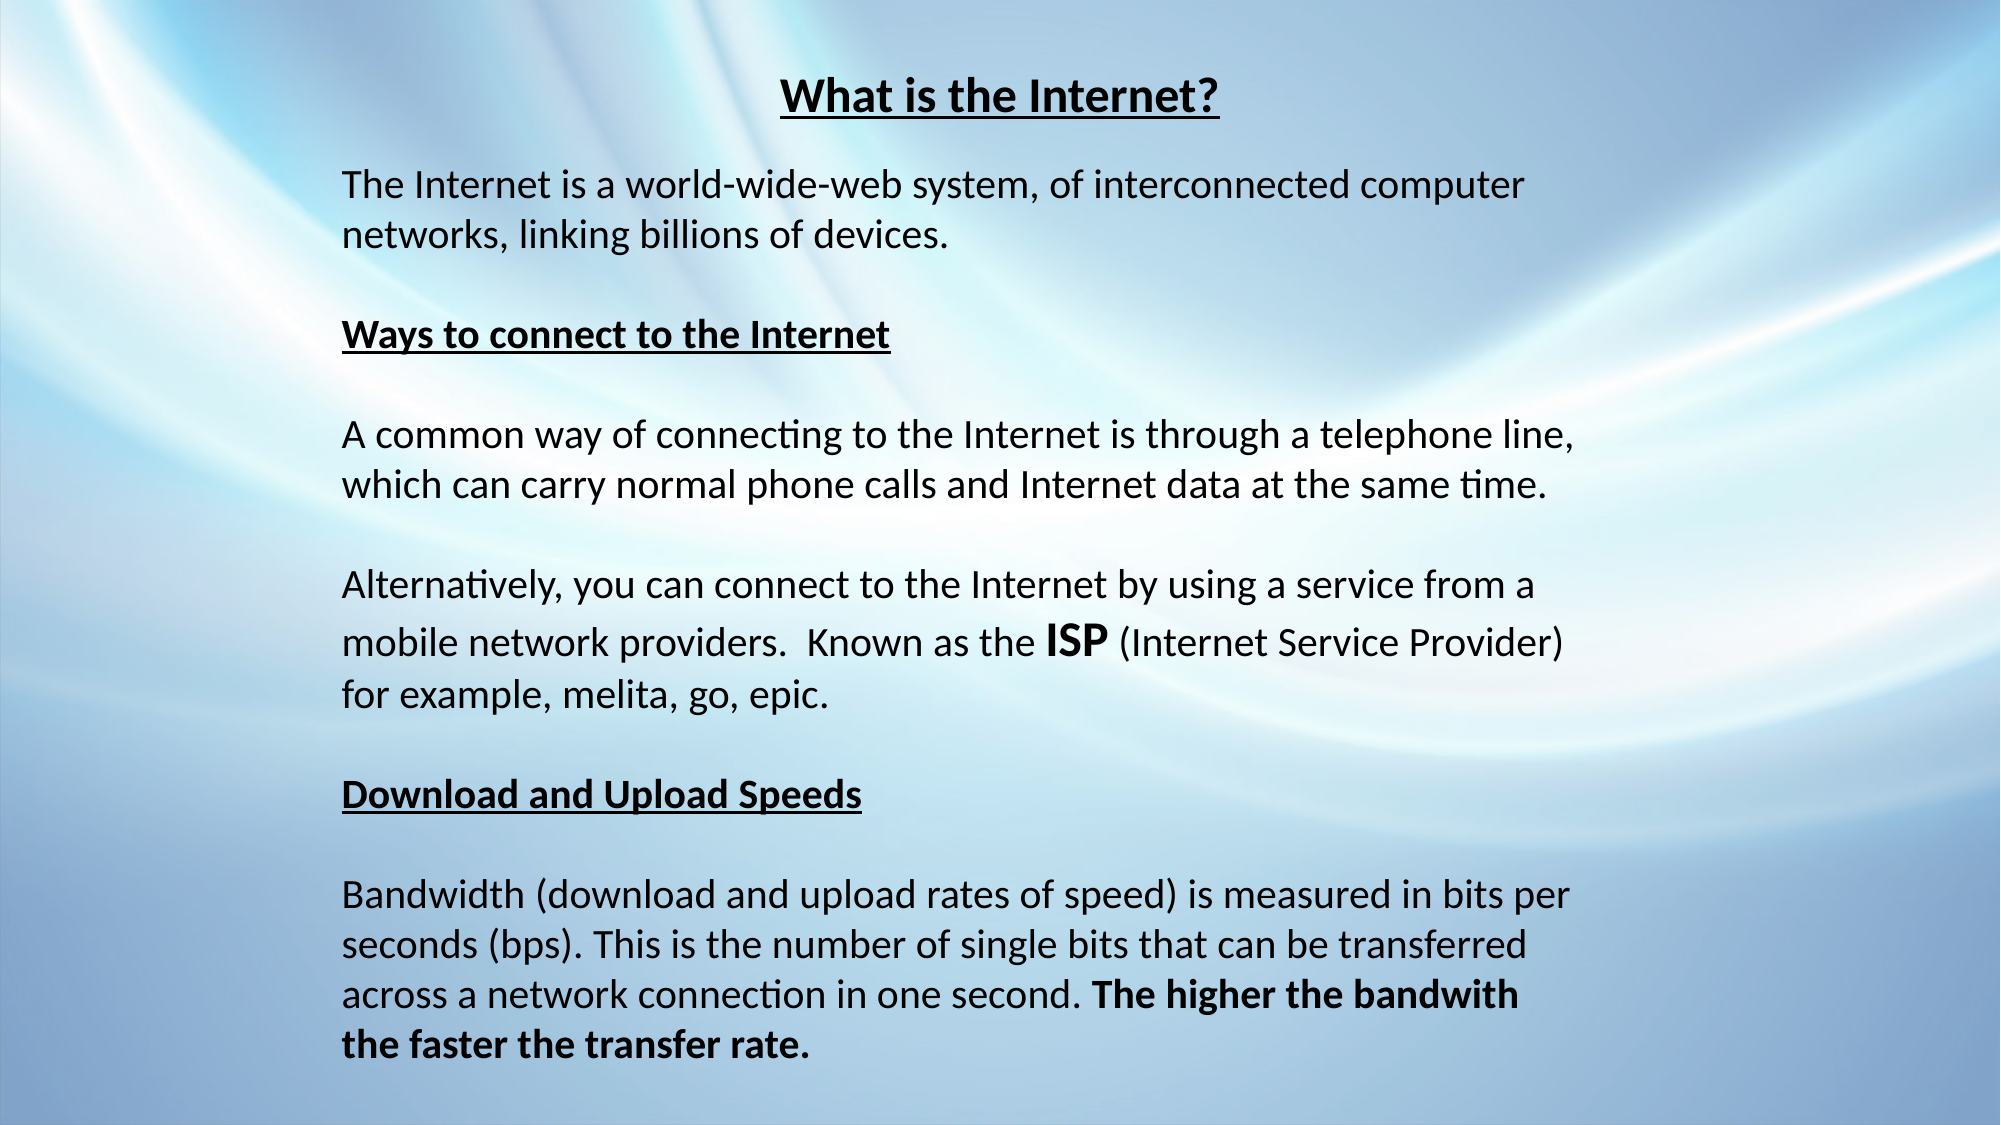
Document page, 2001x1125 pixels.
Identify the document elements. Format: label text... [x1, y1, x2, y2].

text_box The Internet is a world-wide-web system, of interconnected computer networks, linking billions of devices. Ways to connect to the Internet A common way of connecting to the Internet is through a telephone line, which can carry normal phone calls and Internet data at the same time. Alternatively, you can connect to the Internet by using a service from a mobile network providers. Known as the ISP (Internet Service Provider) for example, melita, go, epic. Download and Upload Speeds Bandwidth (download and upload rates of speed) is measured in bits per seconds (bps). This is the number of single bits that can be transferred across a network connection in one second. The higher the bandwith the faster the transfer rate. [326, 149, 1591, 1075]
text_box What is the Internet? [764, 54, 1236, 130]
